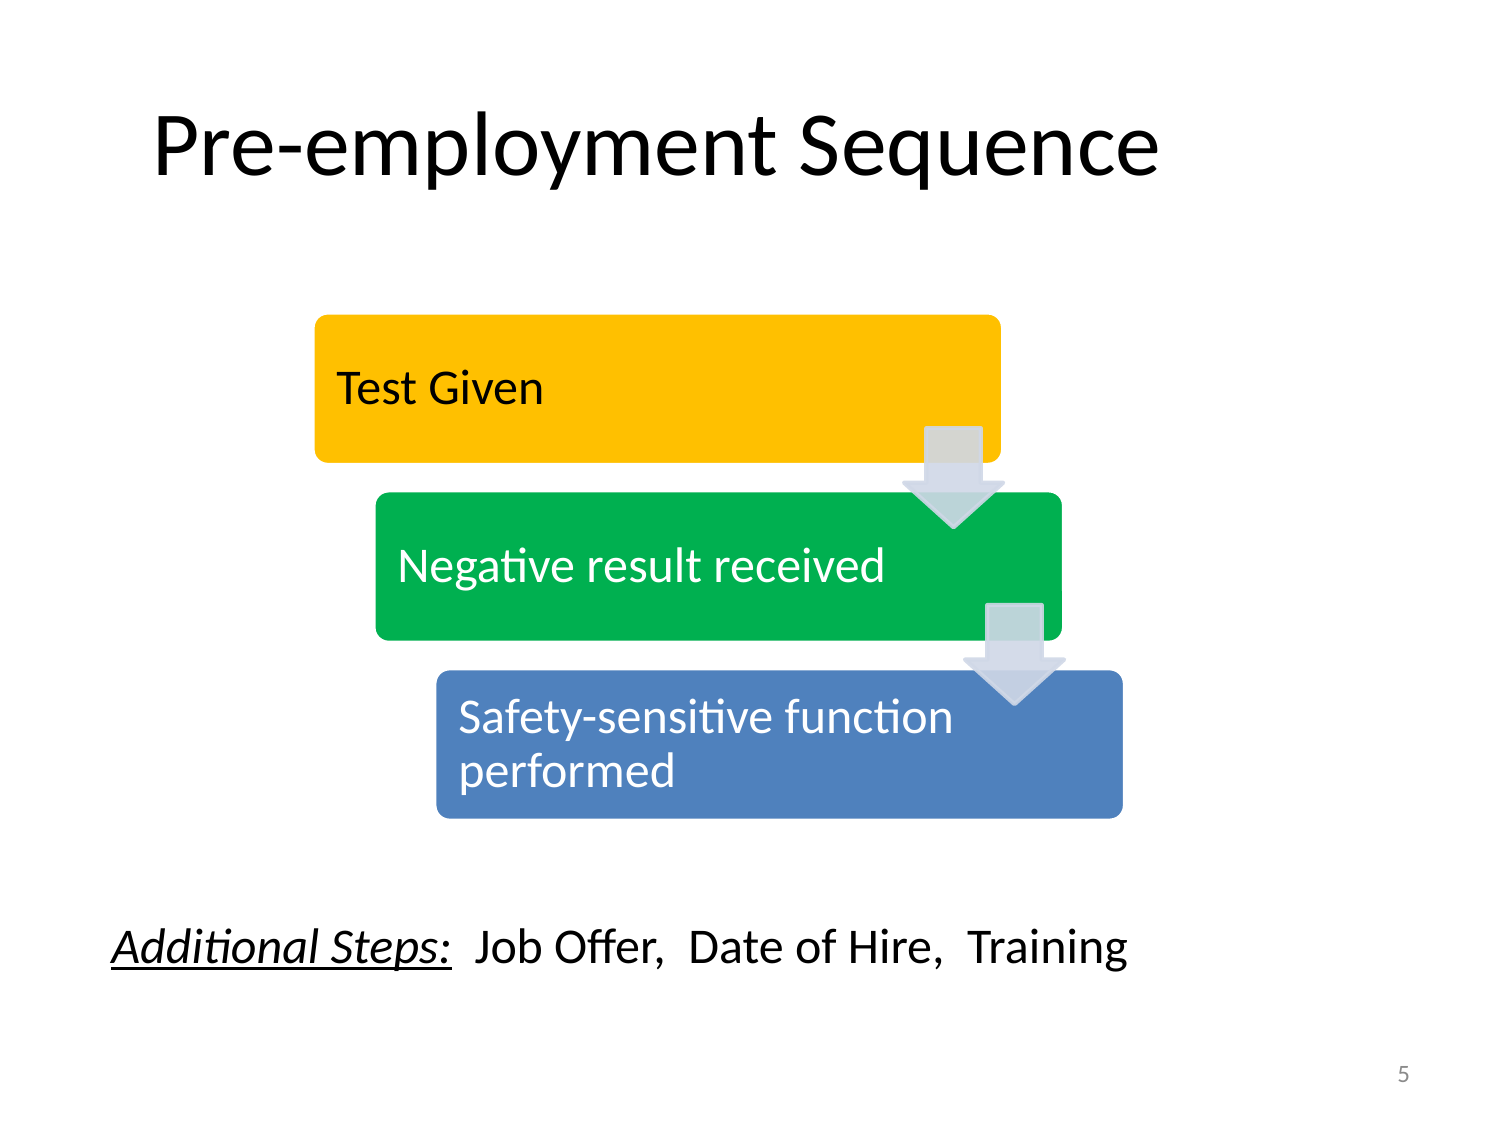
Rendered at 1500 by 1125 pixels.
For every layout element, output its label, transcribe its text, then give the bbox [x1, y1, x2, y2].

slide_number 5 [1074, 1042, 1425, 1103]
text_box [312, 312, 1126, 822]
title Pre-employment Sequence [75, 45, 1425, 233]
text_box Additional Steps: Job Offer, Date of Hire, Training [62, 849, 1413, 1038]
